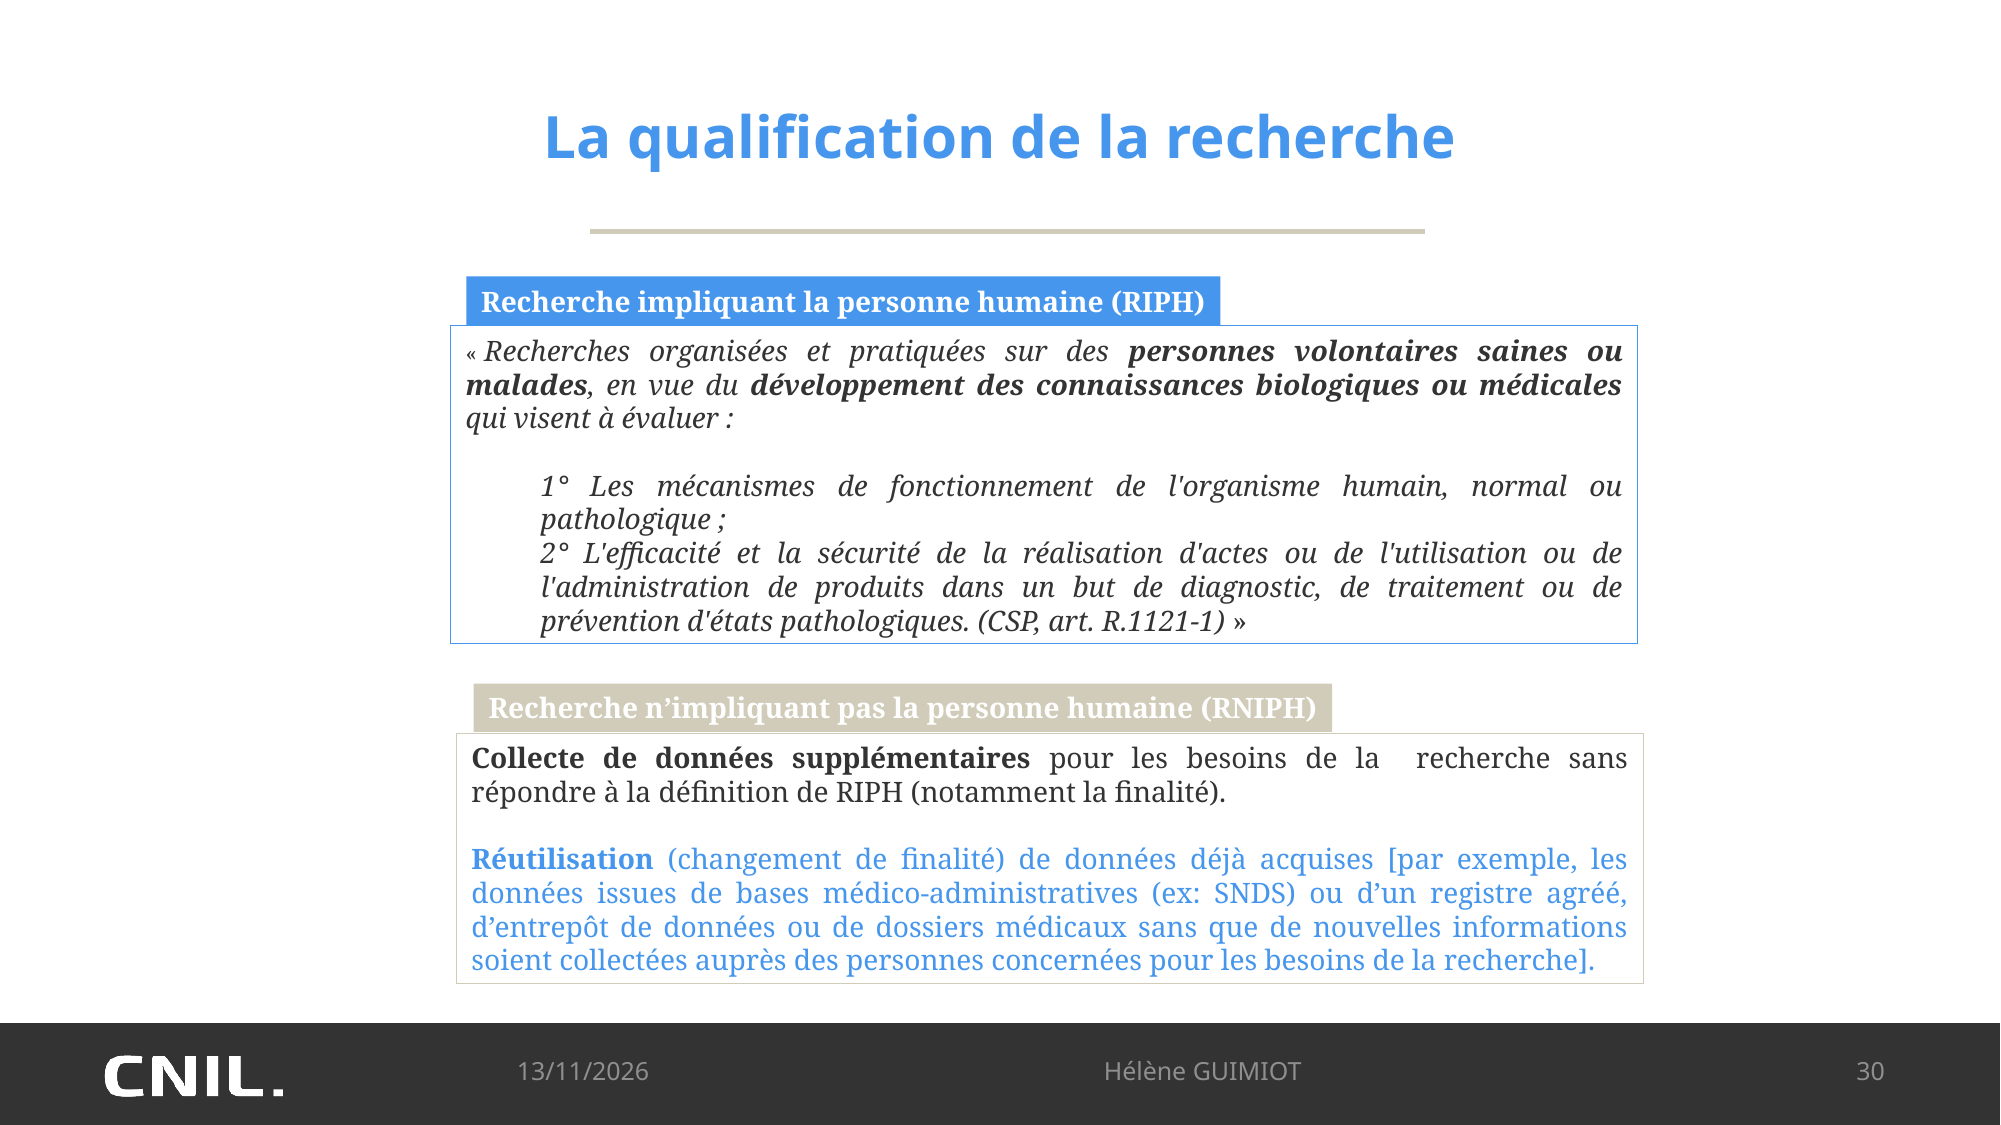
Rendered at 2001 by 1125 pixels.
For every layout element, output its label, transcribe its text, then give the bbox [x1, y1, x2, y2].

text_box « Recherches organisées et pratiquées sur des personnes volontaires saines ou malades, en vue du développement des connaissances biologiques ou médicales qui visent à évaluer : 1° Les mécanismes de fonctionnement de l'organisme humain, normal ou pathologique ; 2° L'efficacité et la sécurité de la réalisation d'actes ou de l'utilisation ou de l'administration de produits dans un but de diagnostic, de traitement ou de prévention d'états pathologiques. (CSP, art. R.1121-1) » [450, 325, 1638, 644]
footer Hélène GUIMIOT [886, 1042, 1433, 1103]
slide_number 30 [1433, 1042, 1900, 1103]
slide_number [501, 1042, 886, 1103]
title La qualification de la recherche [473, 73, 1527, 197]
text_box Recherche impliquant la personne humaine (RIPH) [466, 276, 1221, 325]
text_box Collecte de données supplémentaires pour les besoins de la recherche sans répondre à la définition de RIPH (notamment la finalité). Réutilisation (changement de finalité) de données déjà acquises [par exemple, les données issues de bases médico-administratives (ex: SNDS) ou d’un registre agréé, d’entrepôt de données ou de dossiers médicaux sans que de nouvelles informations soient collectées auprès des personnes concernées pour les besoins de la recherche]. [456, 733, 1644, 984]
picture [99, 1047, 292, 1103]
text_box Recherche n’impliquant pas la personne humaine (RNIPH) [473, 683, 1333, 732]
